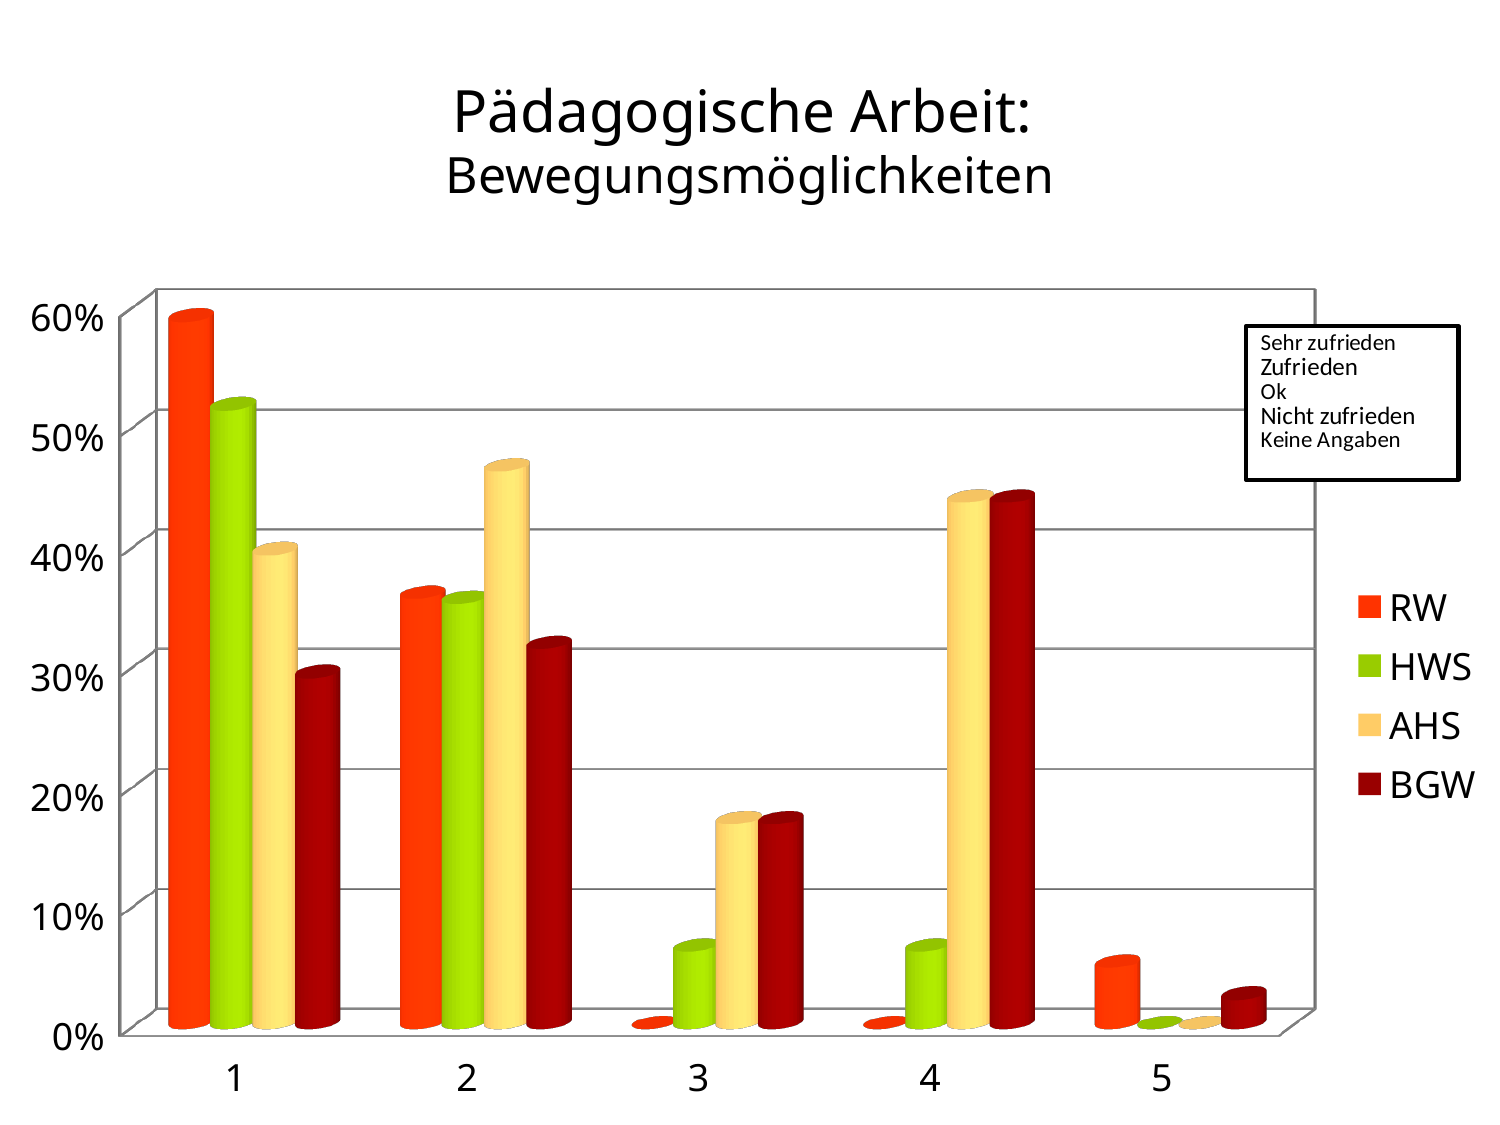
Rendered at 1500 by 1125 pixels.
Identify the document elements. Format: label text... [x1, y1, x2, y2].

chart [0, 266, 1500, 1124]
title Pädagogische Arbeit: Bewegungsmöglichkeiten [75, 45, 1425, 233]
